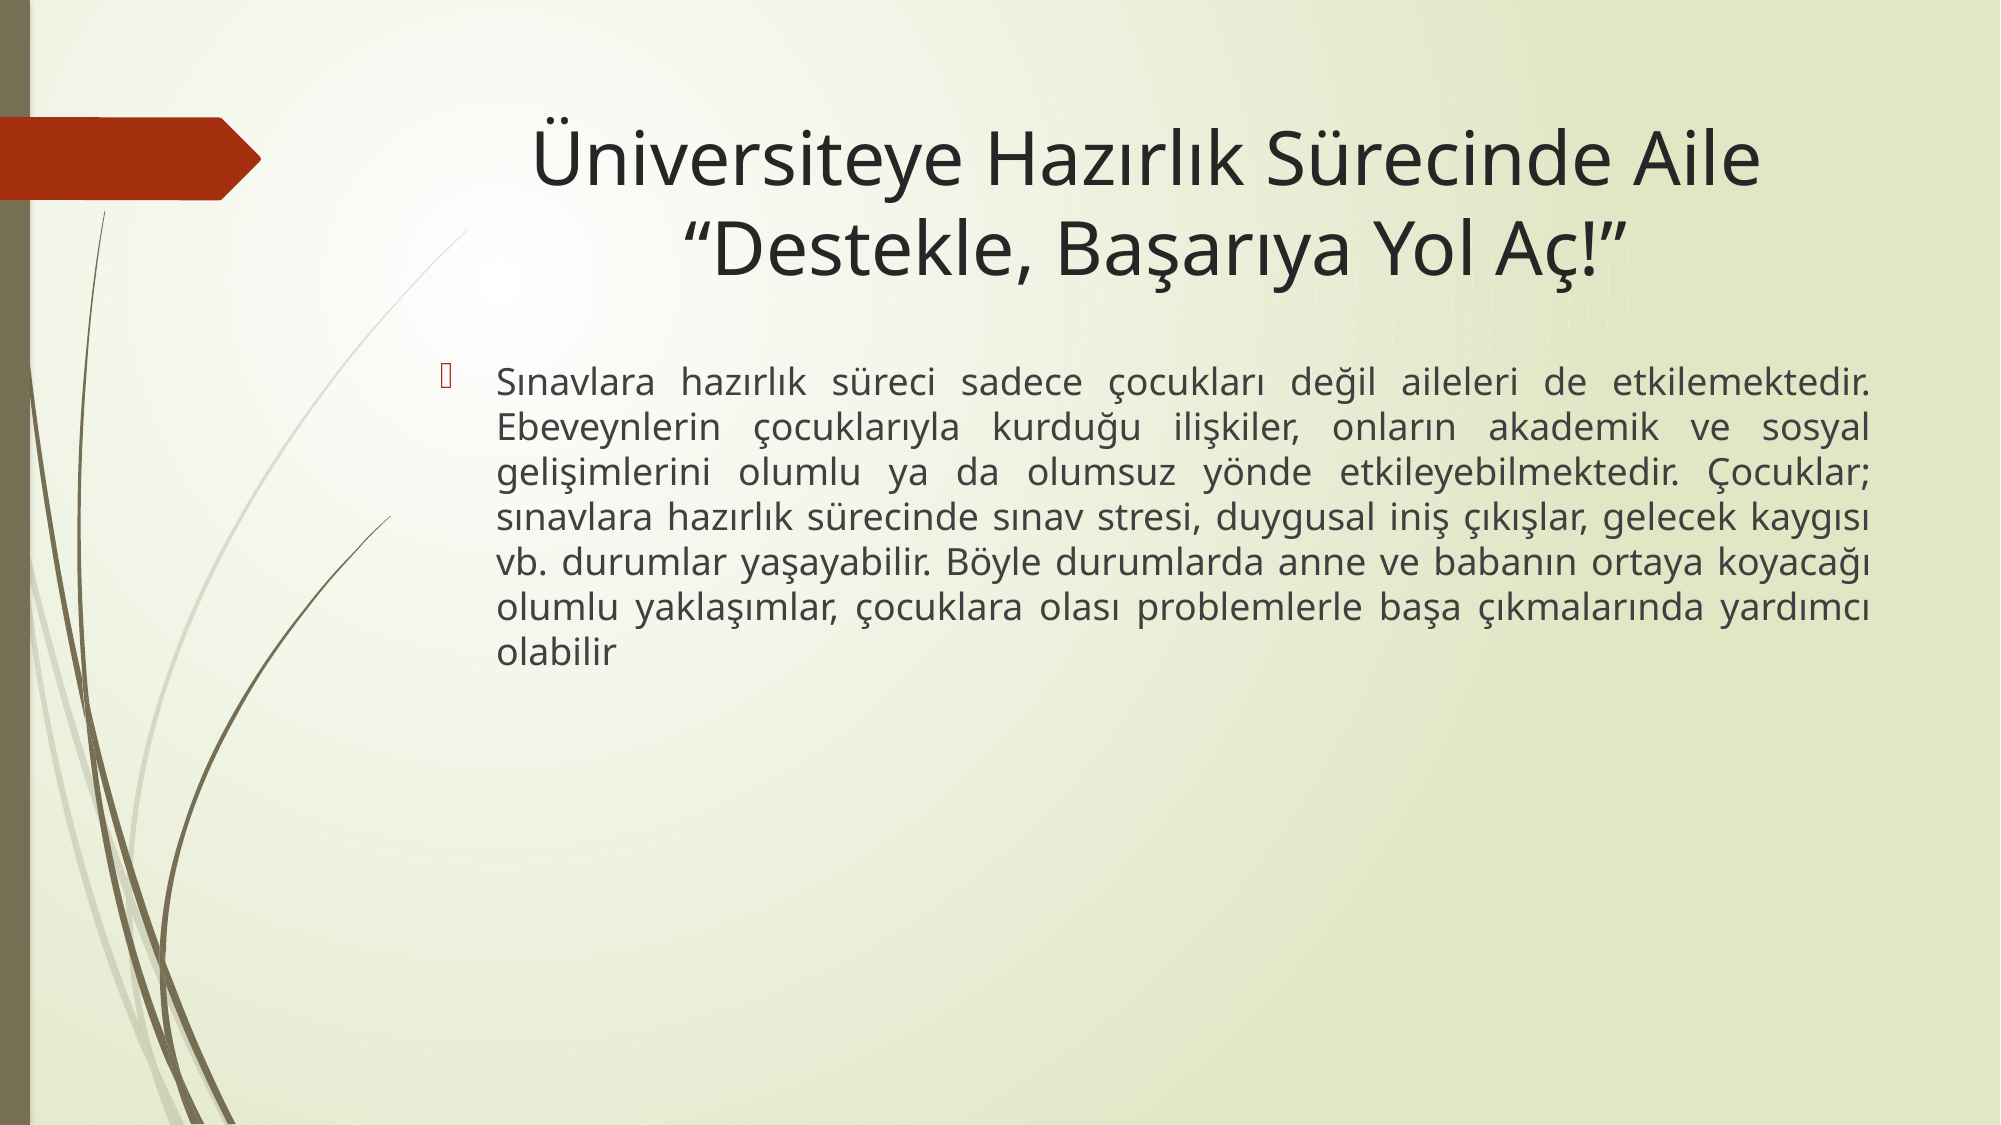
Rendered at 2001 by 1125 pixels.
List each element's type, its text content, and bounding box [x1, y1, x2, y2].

list Sınavlara hazırlık süreci sadece çocukları değil aileleri de etkilemektedir. Ebeveynlerin çocuklarıyla kurduğu ilişkiler, onların akademik ve sosyal gelişimlerini olumlu ya da olumsuz yönde etkileyebilmektedir. Çocuklar; sınavlara hazırlık sürecinde sınav stresi, duygusal iniş çıkışlar, gelecek kaygısı vb. durumlar yaşayabilir. Böyle durumlarda anne ve babanın ortaya koyacağı olumlu yaklaşımlar, çocuklara olası problemlerle başa çıkmalarında yardımcı olabilir [424, 350, 1888, 970]
title Üniversiteye Hazırlık Sürecinde Aile “Destekle, Başarıya Yol Aç!” [425, 102, 1888, 313]
